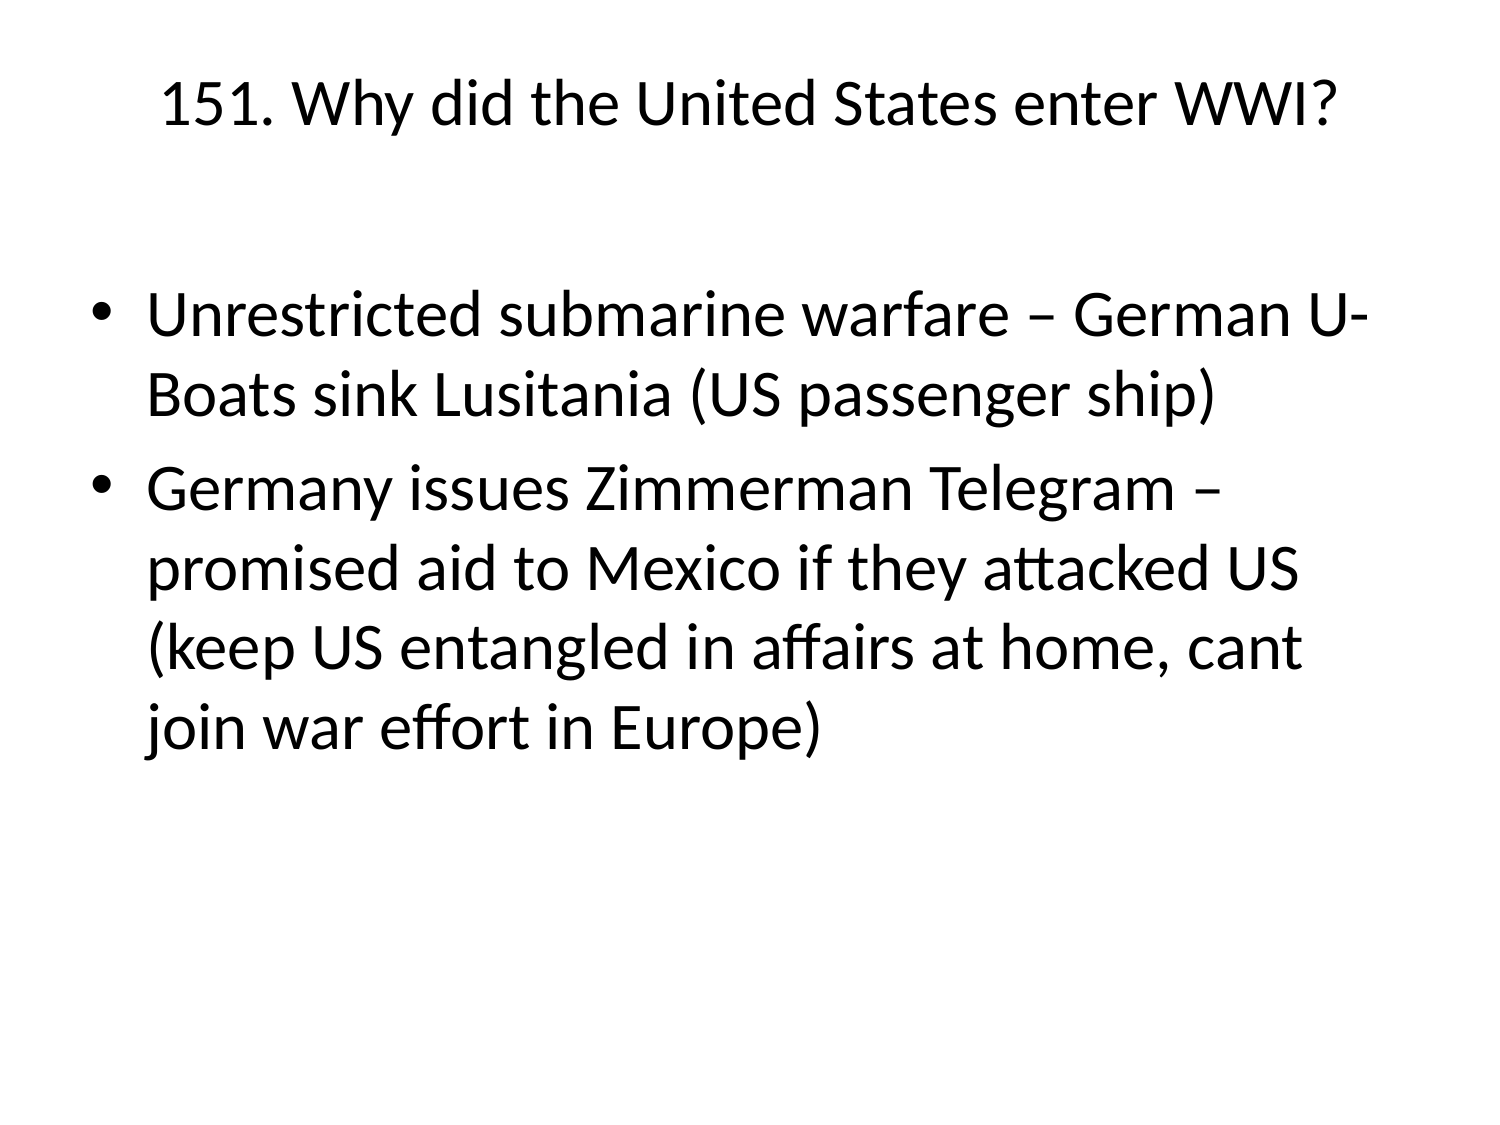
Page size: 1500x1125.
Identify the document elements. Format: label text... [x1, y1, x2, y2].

list Unrestricted submarine warfare – German U-Boats sink Lusitania (US passenger ship) Germany issues Zimmerman Telegram – promised aid to Mexico if they attacked US (keep US entangled in affairs at home, cant join war effort in Europe) [75, 262, 1425, 1005]
title 151. Why did the United States enter WWI? [75, 45, 1425, 233]
